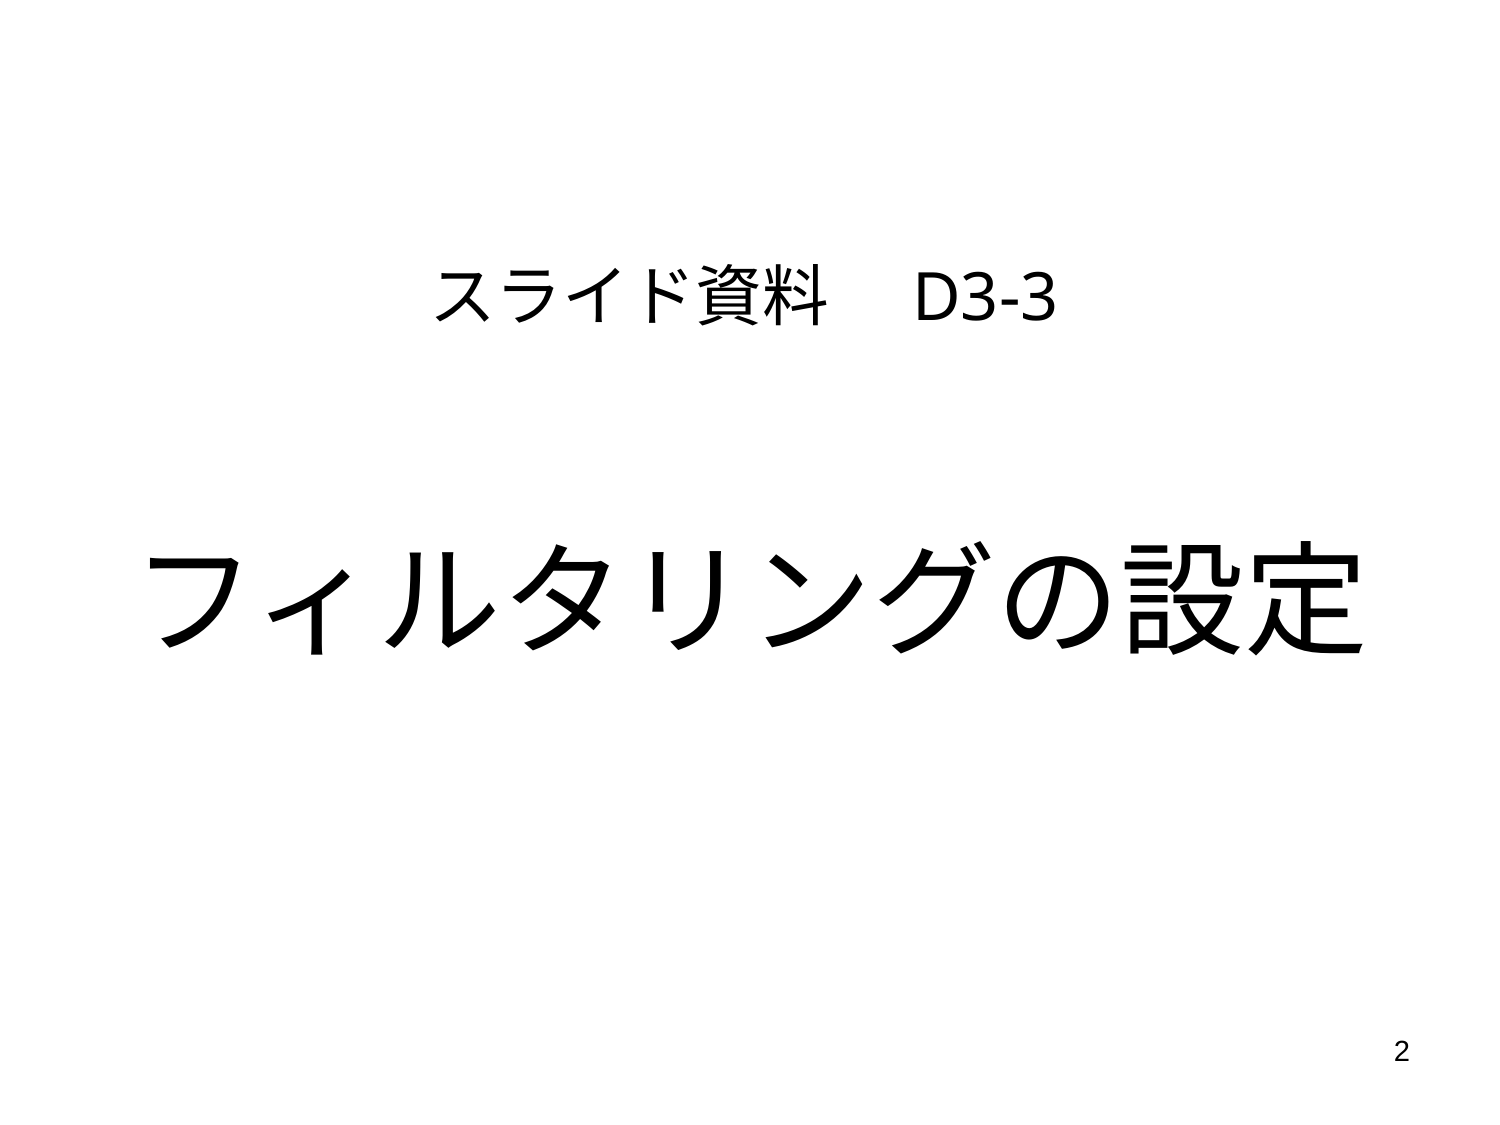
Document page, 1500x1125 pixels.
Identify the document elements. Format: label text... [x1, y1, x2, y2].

slide_number 2 [1074, 1024, 1425, 1103]
text_box スライド資料 D3-3 [372, 246, 1117, 342]
title フィルタリングの設定 [112, 439, 1388, 752]
